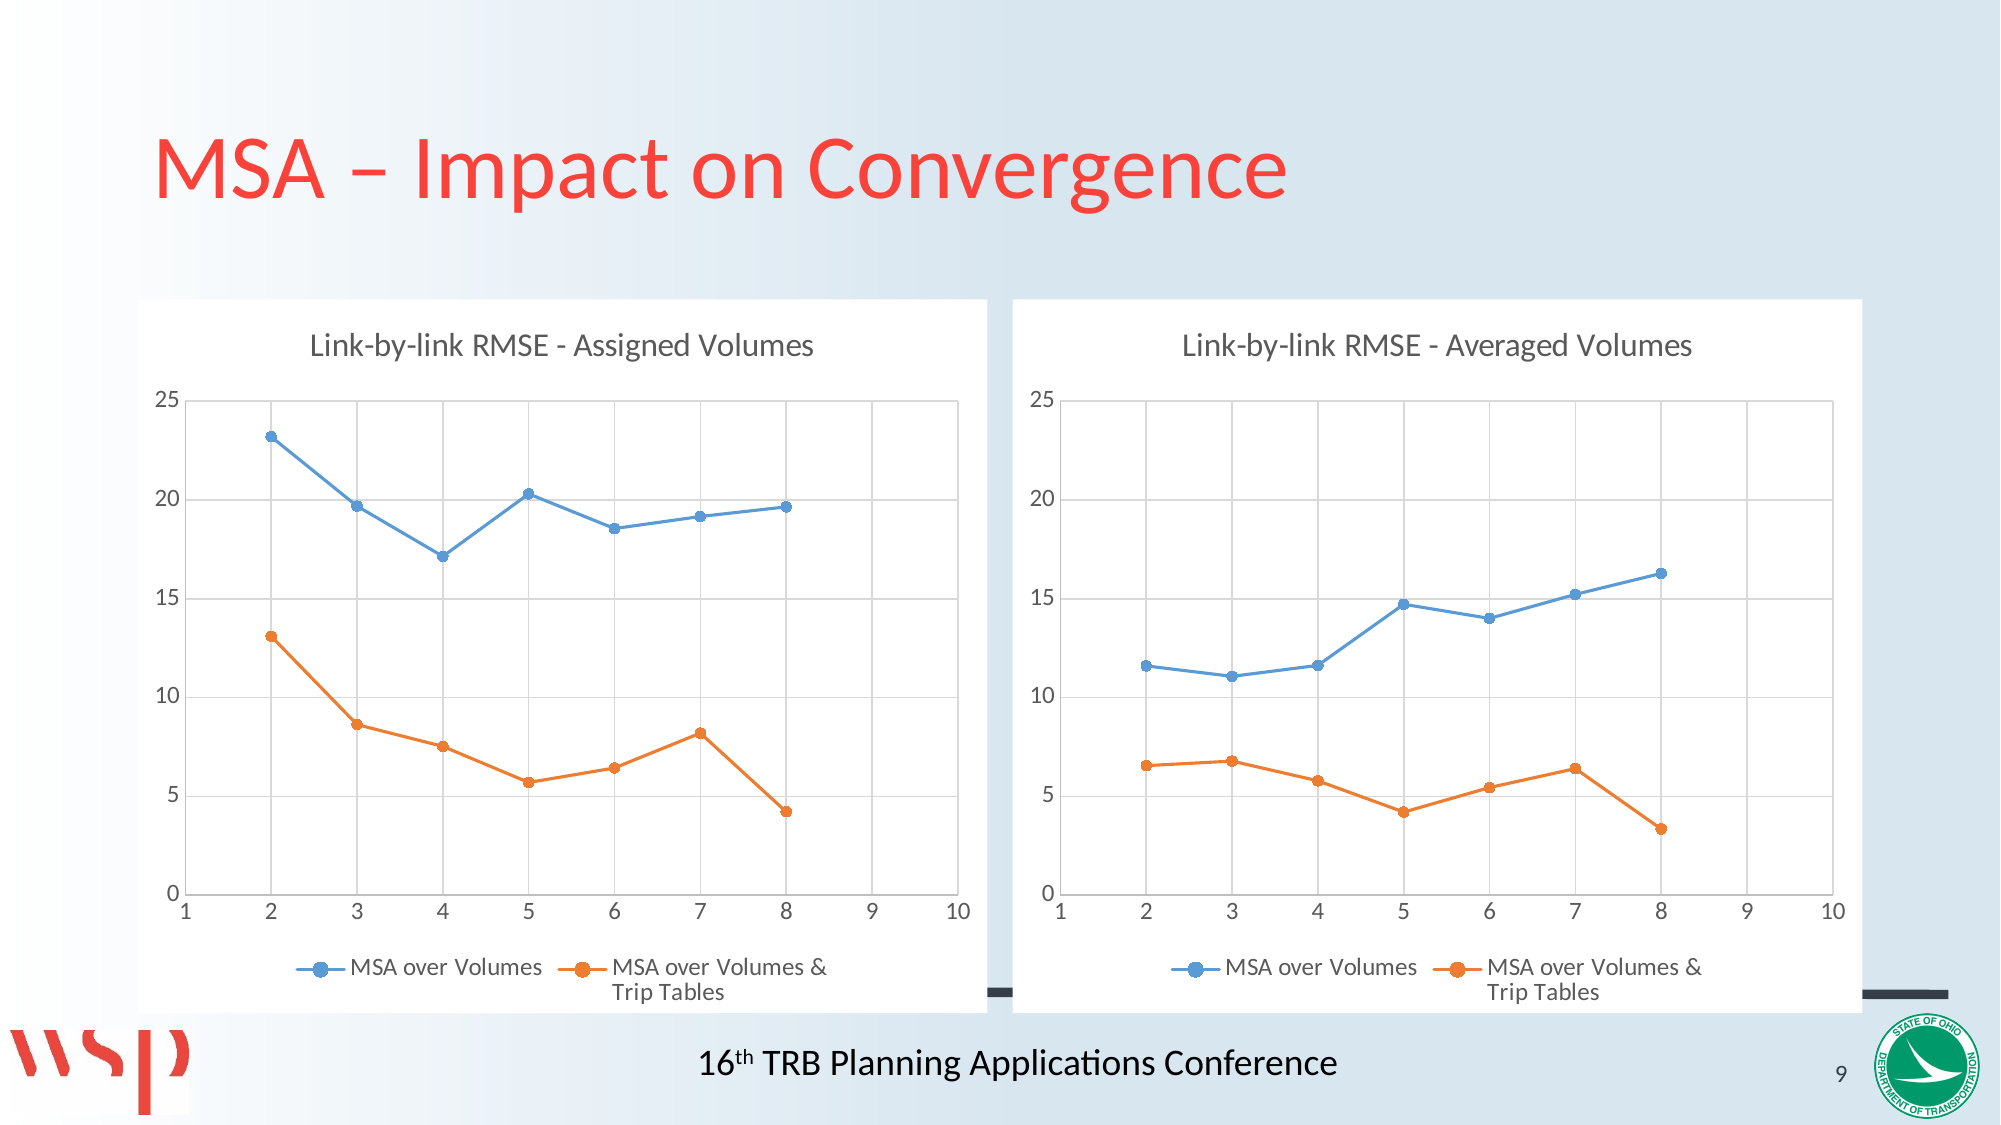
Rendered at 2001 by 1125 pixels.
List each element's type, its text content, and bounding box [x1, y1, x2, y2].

picture [1874, 1013, 1980, 1119]
chart [1012, 299, 1863, 1014]
picture [10, 1030, 189, 1115]
chart [137, 299, 988, 1014]
slide_number 9 [1412, 1042, 1863, 1103]
title MSA – Impact on Convergence [137, 59, 1863, 278]
